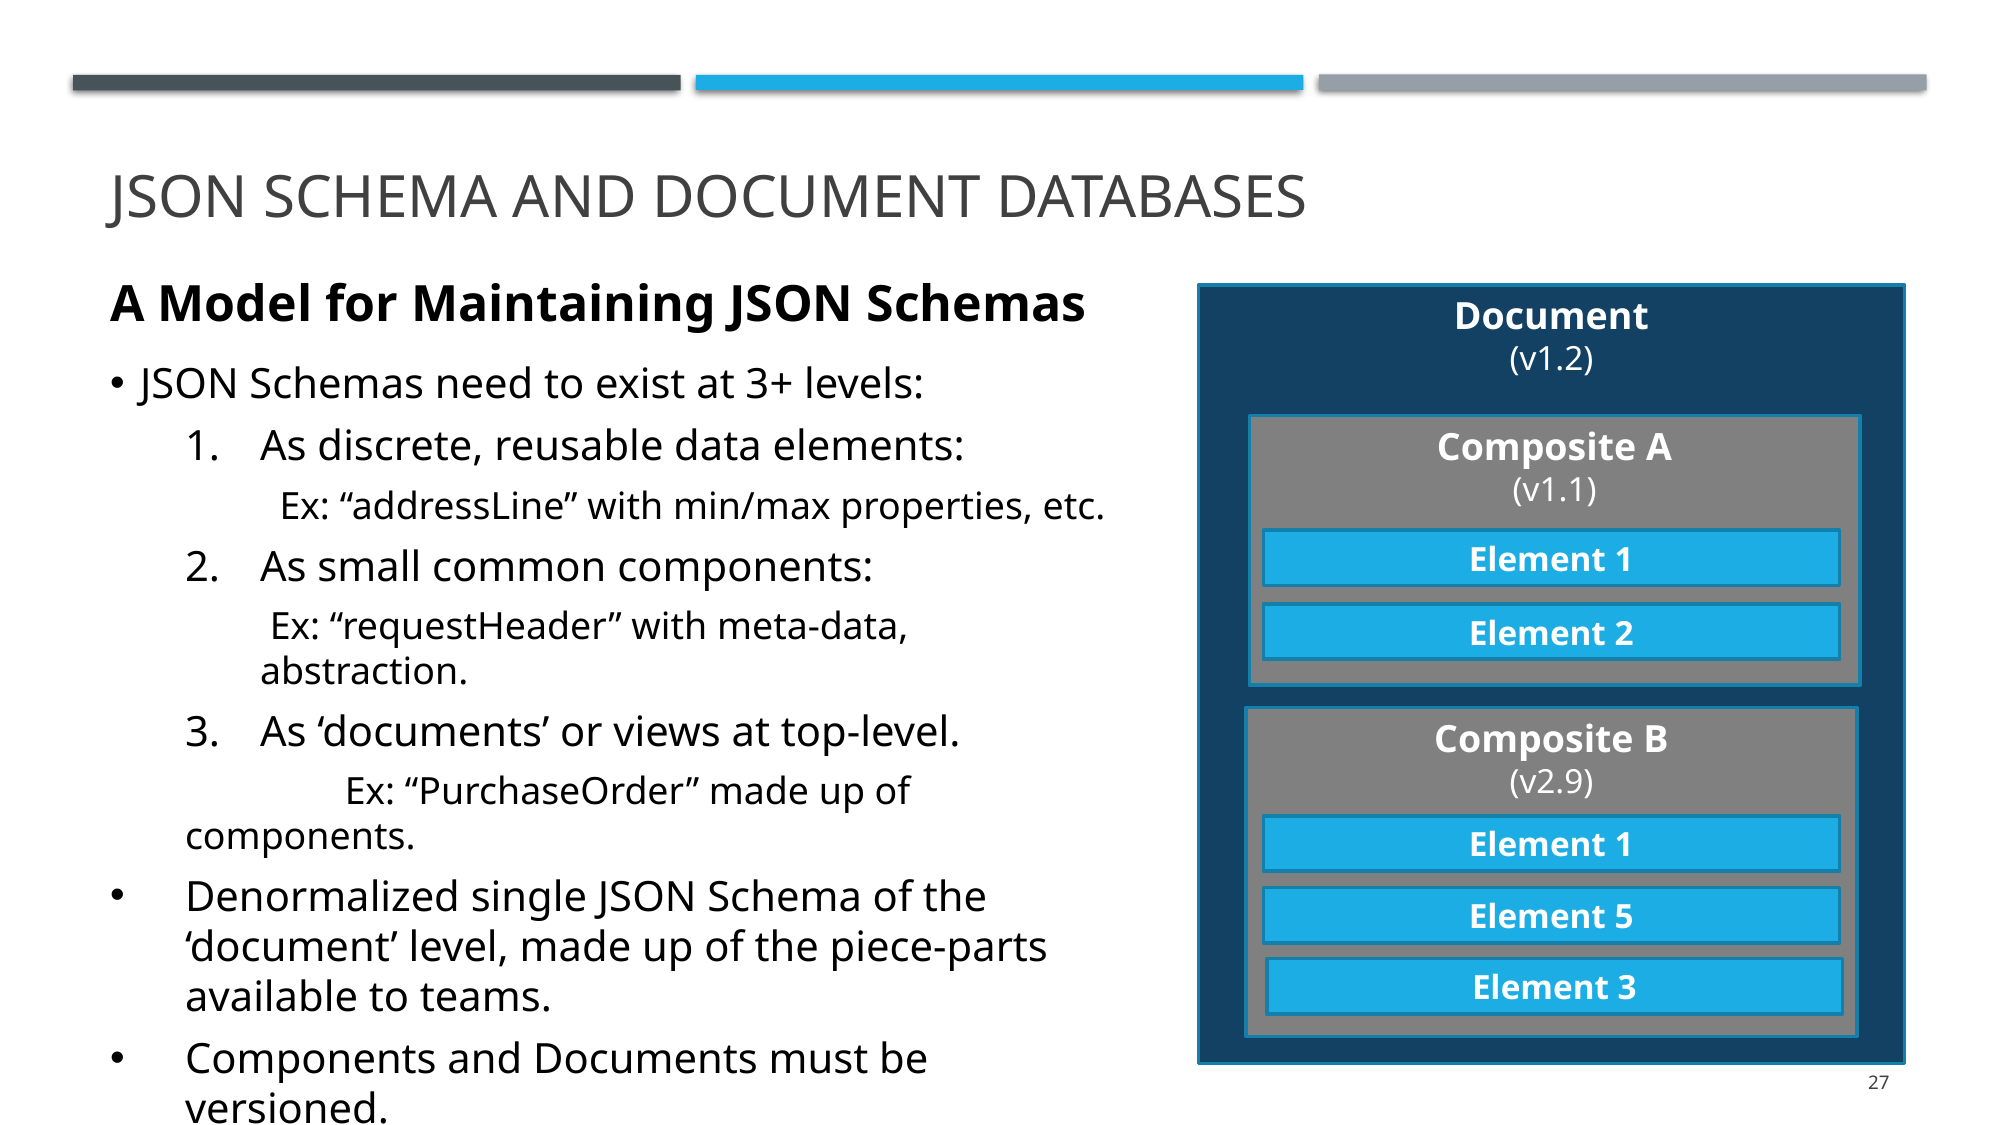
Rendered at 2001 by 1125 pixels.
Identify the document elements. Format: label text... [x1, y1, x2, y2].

text_box A Model for Maintaining JSON Schemas JSON Schemas need to exist at 3+ levels: As discrete, reusable data elements: Ex: “addressLine” with min/max properties, etc. As small common components: Ex: “requestHeader” with meta-data, abstraction. As ‘documents’ or views at top-level. Ex: “PurchaseOrder” made up of components. Denormalized single JSON Schema of the ‘document’ level, made up of the piece-parts available to teams. Components and Documents must be versioned. Breaking-changes require new version! API versions tied to schema document versions. [95, 264, 1140, 1125]
slide_number 27 [1732, 1071, 1905, 1114]
title JSON SCHEMA AND DOCUMENT DATABASES [95, 115, 1905, 237]
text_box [1197, 284, 1906, 1064]
